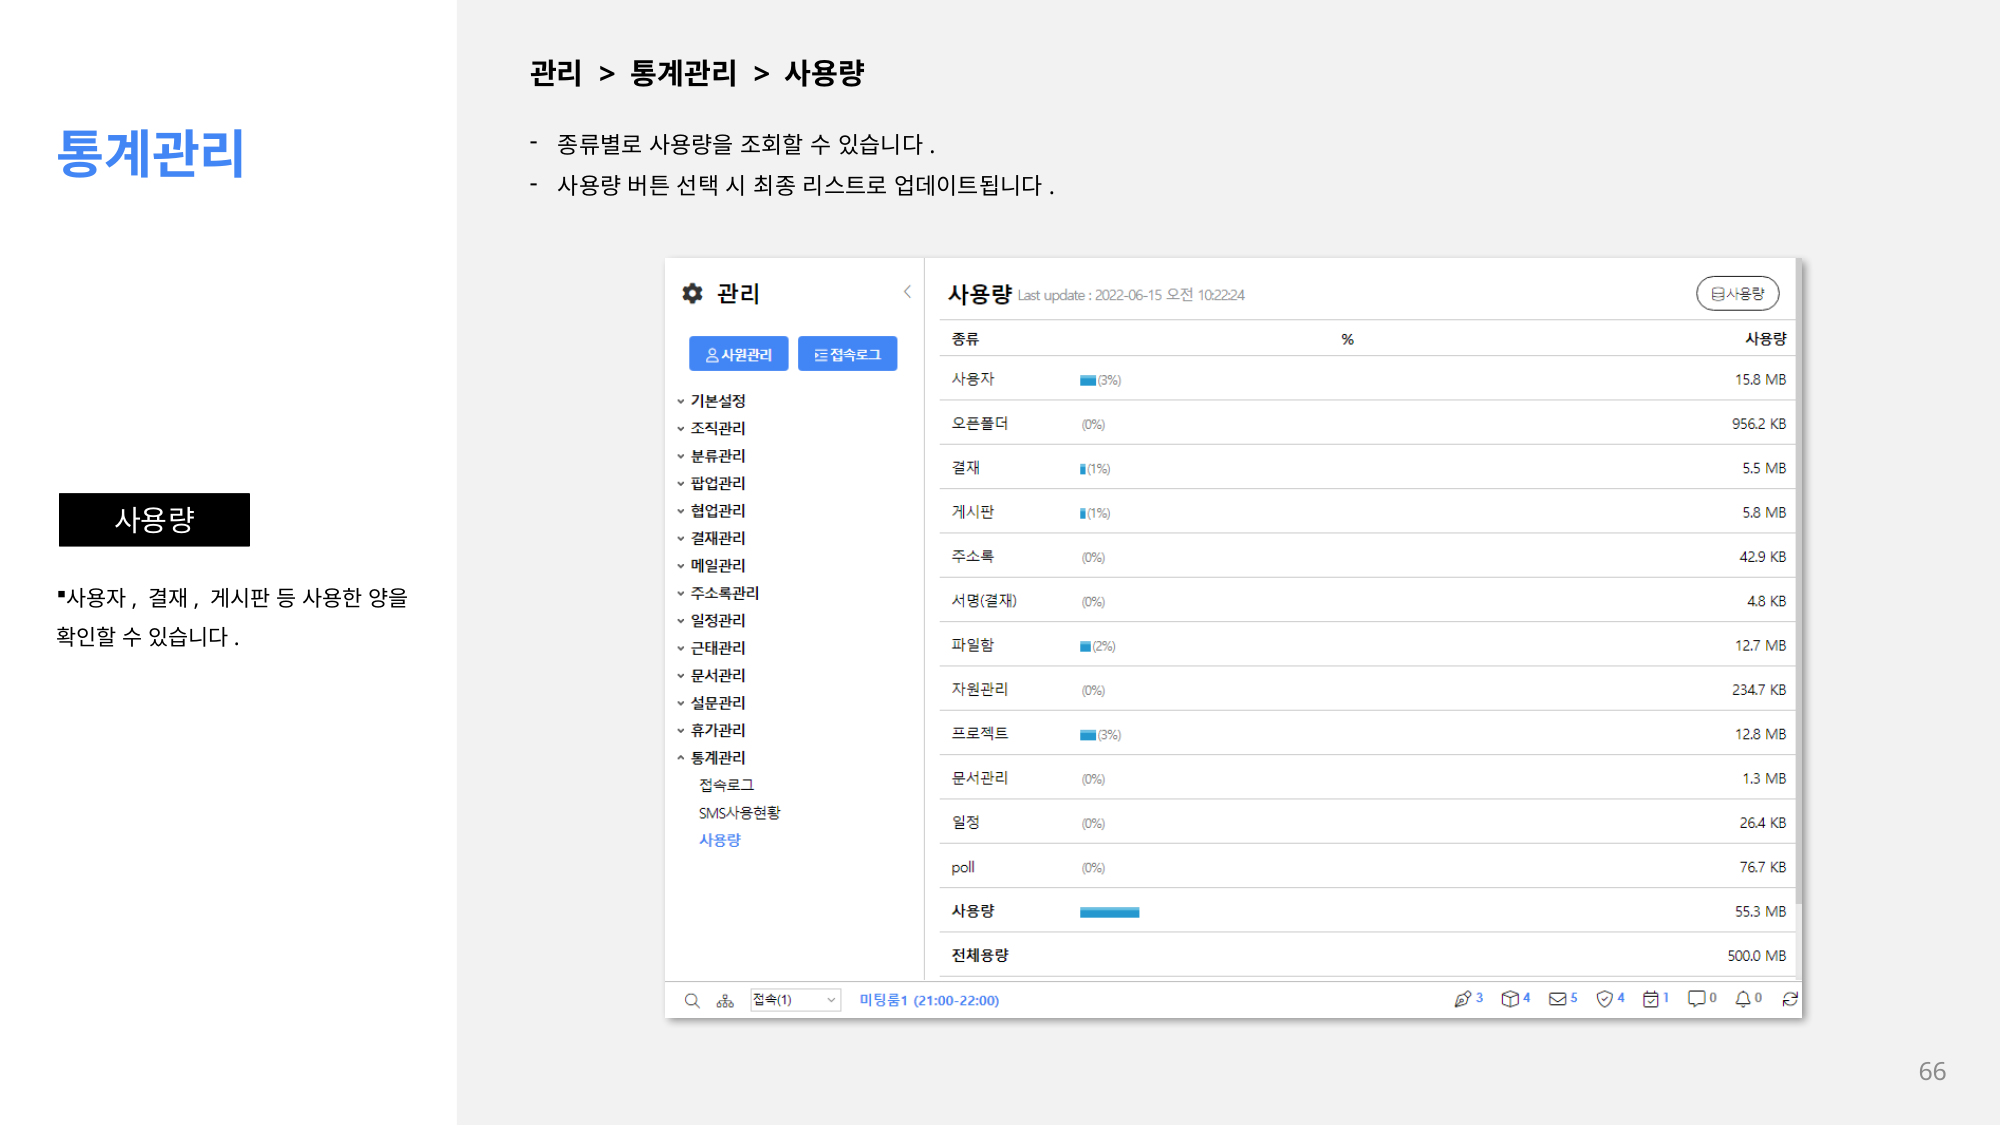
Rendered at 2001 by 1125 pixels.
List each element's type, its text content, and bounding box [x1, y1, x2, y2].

text_box 관리 > 통계관리 > 사용량 [515, 30, 1206, 98]
picture [665, 258, 1802, 1018]
text_box 사용량 [58, 492, 251, 548]
text_box 종류별로 사용량을 조회할 수 있습니다. 사용량 버튼 선택 시 최종 리스트로 업데이트됩니다. [515, 109, 1902, 207]
text_box 사용자, 결재, 게시판 등 사용한 양을 확인할 수 있습니다. [41, 563, 457, 657]
text_box 통계관리 [41, 114, 410, 192]
